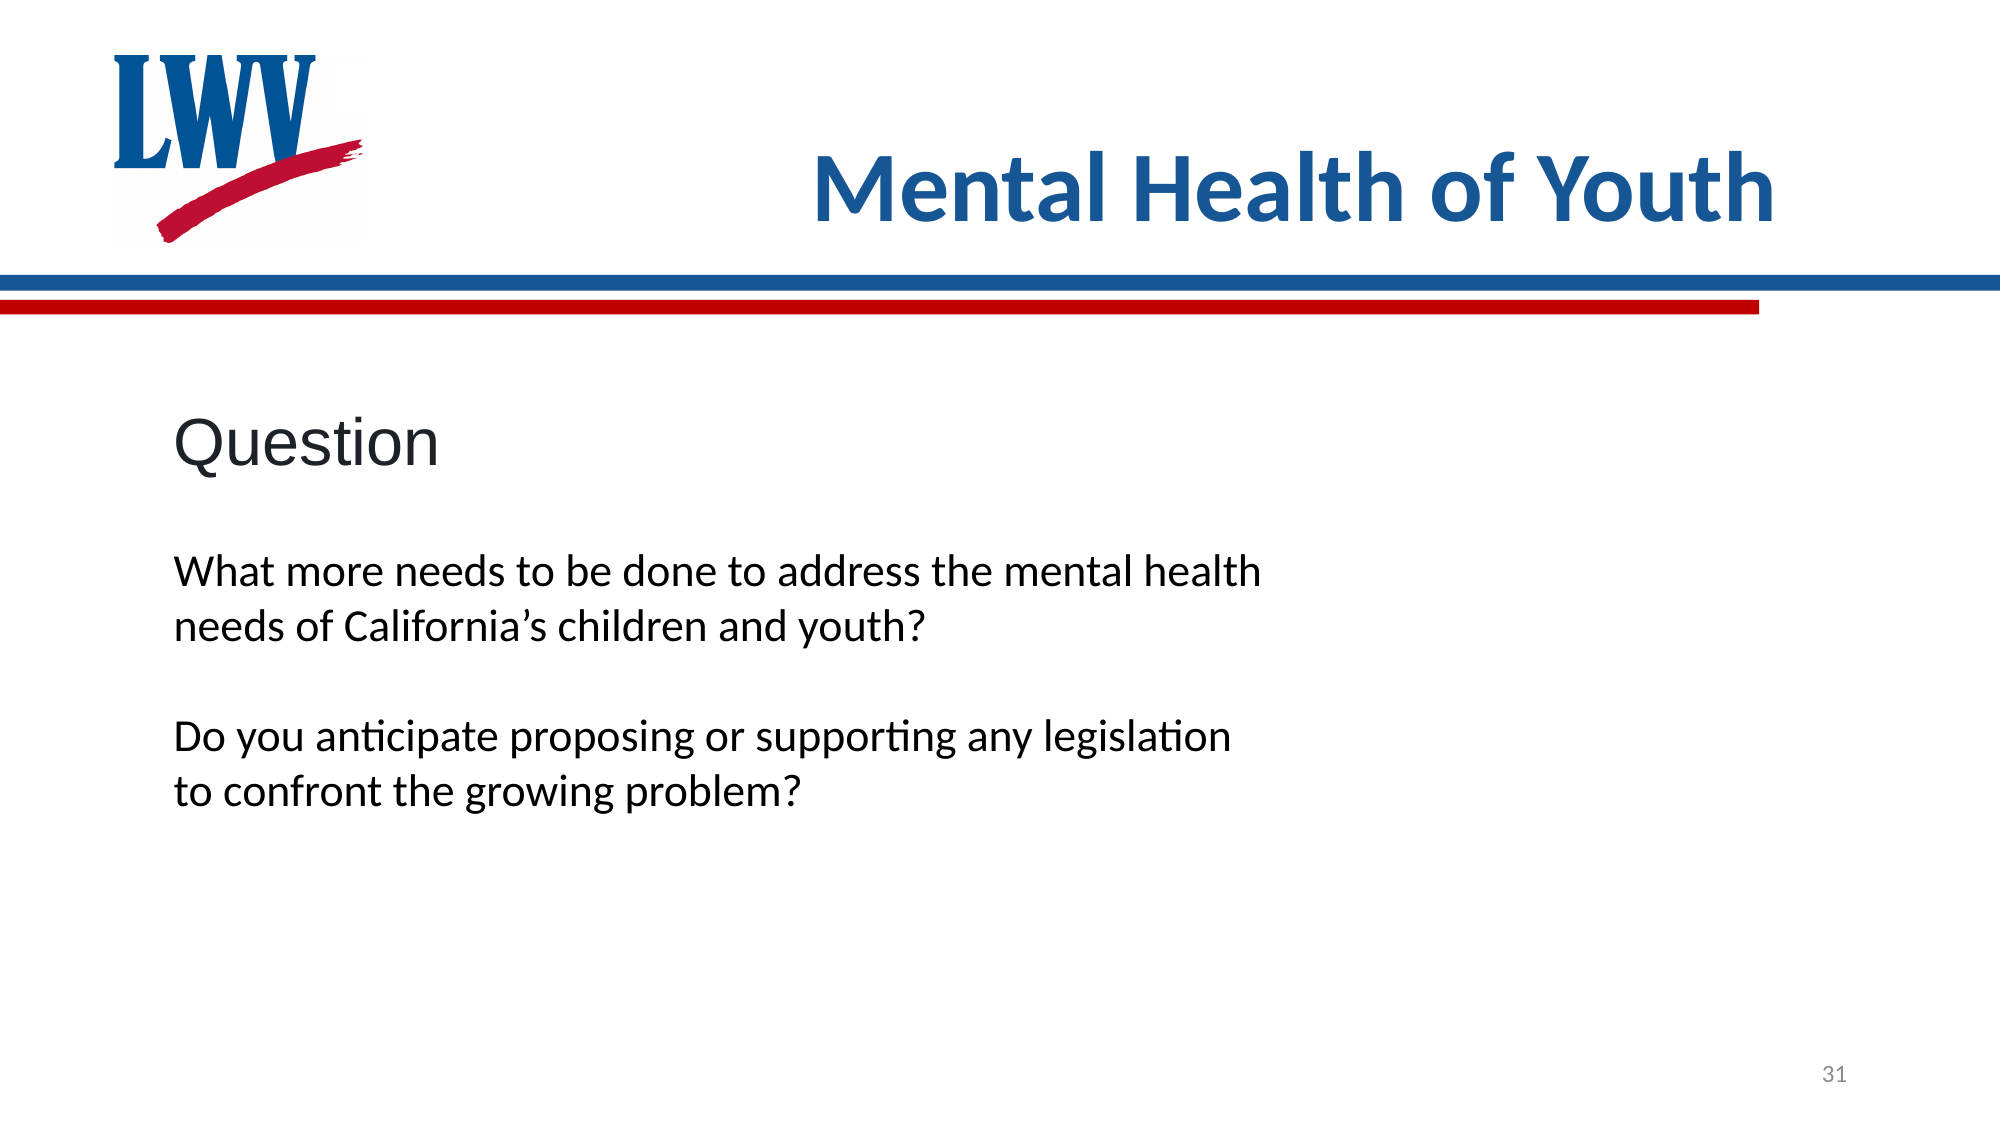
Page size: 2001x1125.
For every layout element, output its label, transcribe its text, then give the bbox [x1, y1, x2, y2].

text_box Question [158, 361, 1793, 542]
text_box [0, 299, 1760, 316]
text_box What more needs to be done to address the mental health needs of California’s children and youth? Do you anticipate proposing or supporting any legislation to confront the growing problem? [158, 533, 1288, 824]
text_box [114, 55, 383, 249]
text_box [0, 274, 2000, 292]
text_box Mental Health of Youth [796, 114, 1913, 250]
slide_number 31 [1412, 1042, 1863, 1103]
